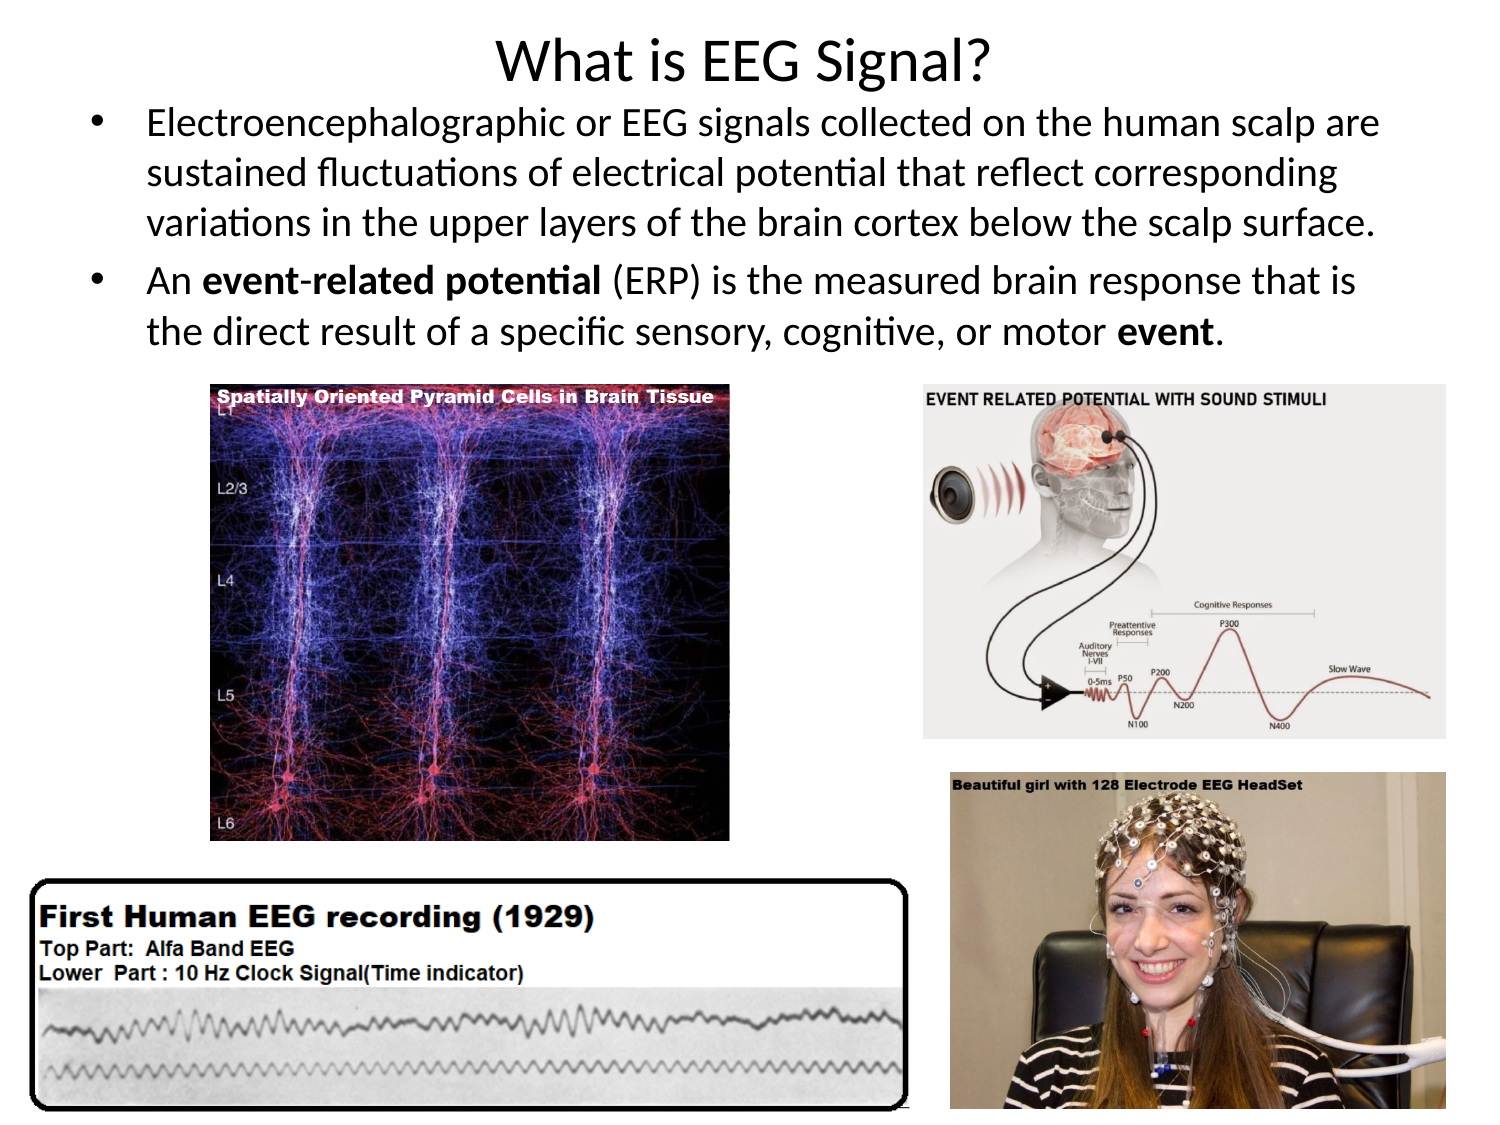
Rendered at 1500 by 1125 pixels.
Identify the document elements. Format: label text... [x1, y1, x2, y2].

picture [923, 384, 1446, 740]
list Electroencephalographic or EEG signals collected on the human scalp are sustained fluctuations of electrical potential that reflect corresponding variations in the upper layers of the brain cortex below the scalp surface. An event-related potential (ERP) is the measured brain response that is the direct result of a specific sensory, cognitive, or motor event. [75, 87, 1425, 880]
picture [24, 875, 915, 1116]
picture [949, 772, 1446, 1110]
title What is EEG Signal? [69, 0, 1420, 150]
picture [210, 384, 730, 842]
